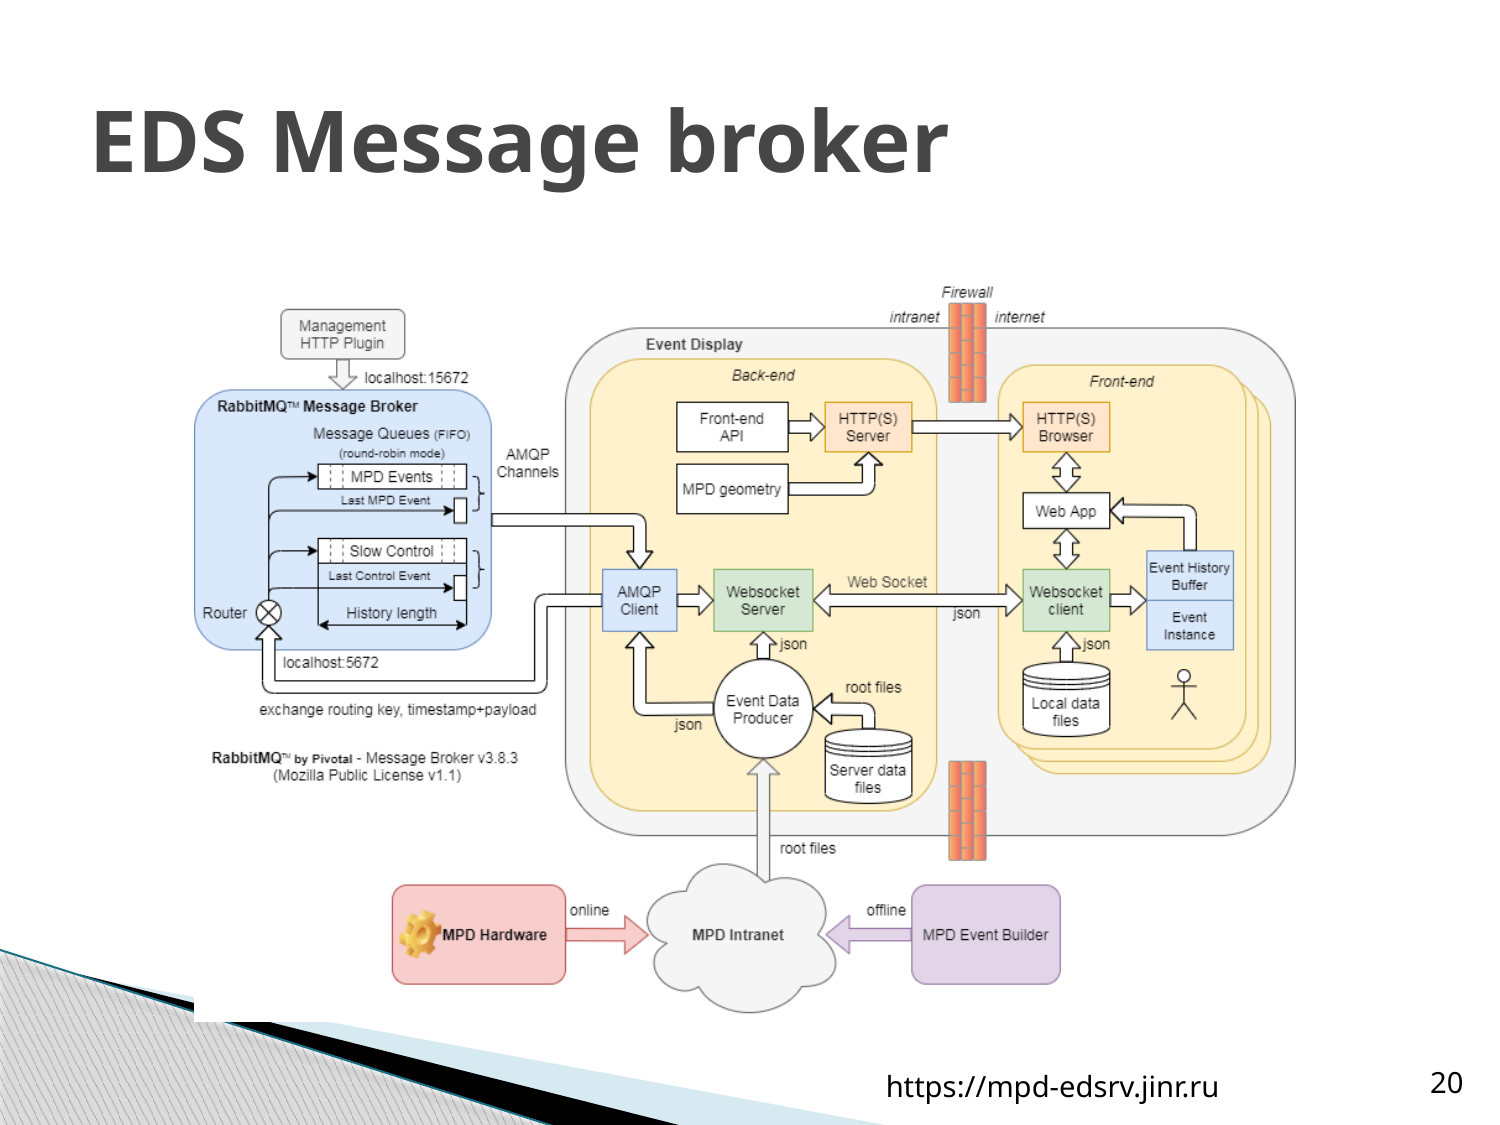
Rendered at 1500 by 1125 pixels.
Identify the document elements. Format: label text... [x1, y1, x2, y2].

title EDS Message broker [75, 45, 1425, 233]
slide_number 20 [1399, 1051, 1479, 1112]
footer https://mpd-edsrv.jinr.ru [809, 1051, 1235, 1112]
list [194, 278, 1296, 1022]
